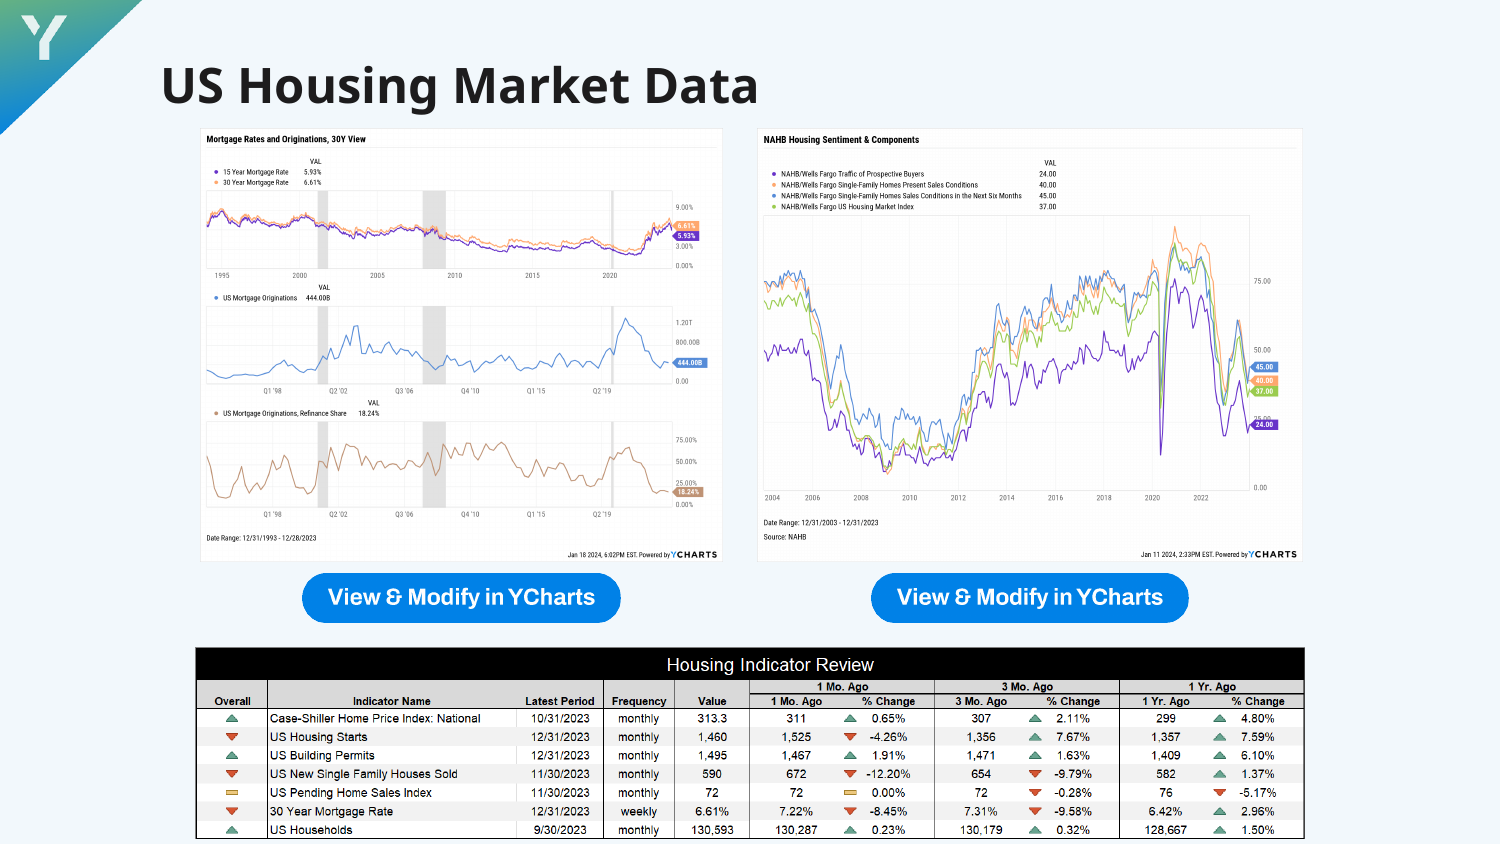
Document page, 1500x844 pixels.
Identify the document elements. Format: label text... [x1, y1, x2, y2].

picture [0, 0, 1500, 844]
text_box US Housing Market Data [145, 39, 1463, 128]
